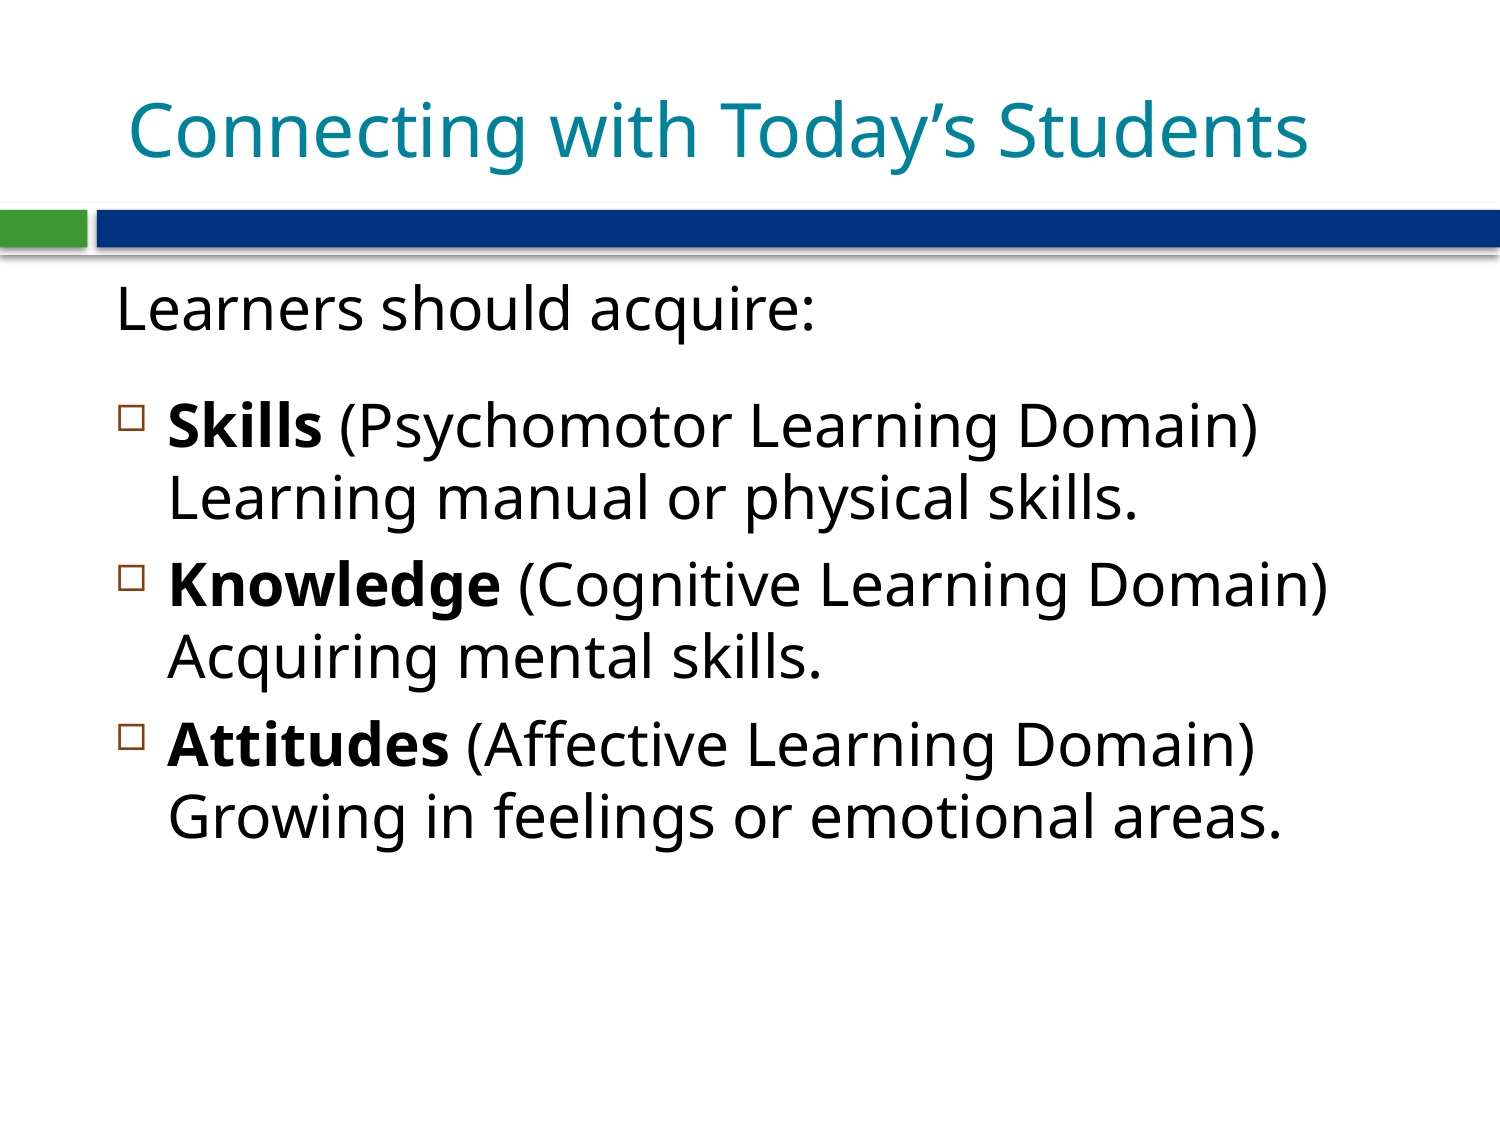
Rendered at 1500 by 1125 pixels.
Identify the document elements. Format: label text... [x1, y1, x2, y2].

title Connecting with Today’s Students [112, 62, 1351, 193]
list Learners should acquire: Skills (Psychomotor Learning Domain) Learning manual or physical skills. Knowledge (Cognitive Learning Domain) Acquiring mental skills. Attitudes (Affective Learning Domain) Growing in feelings or emotional areas. [100, 262, 1439, 1001]
